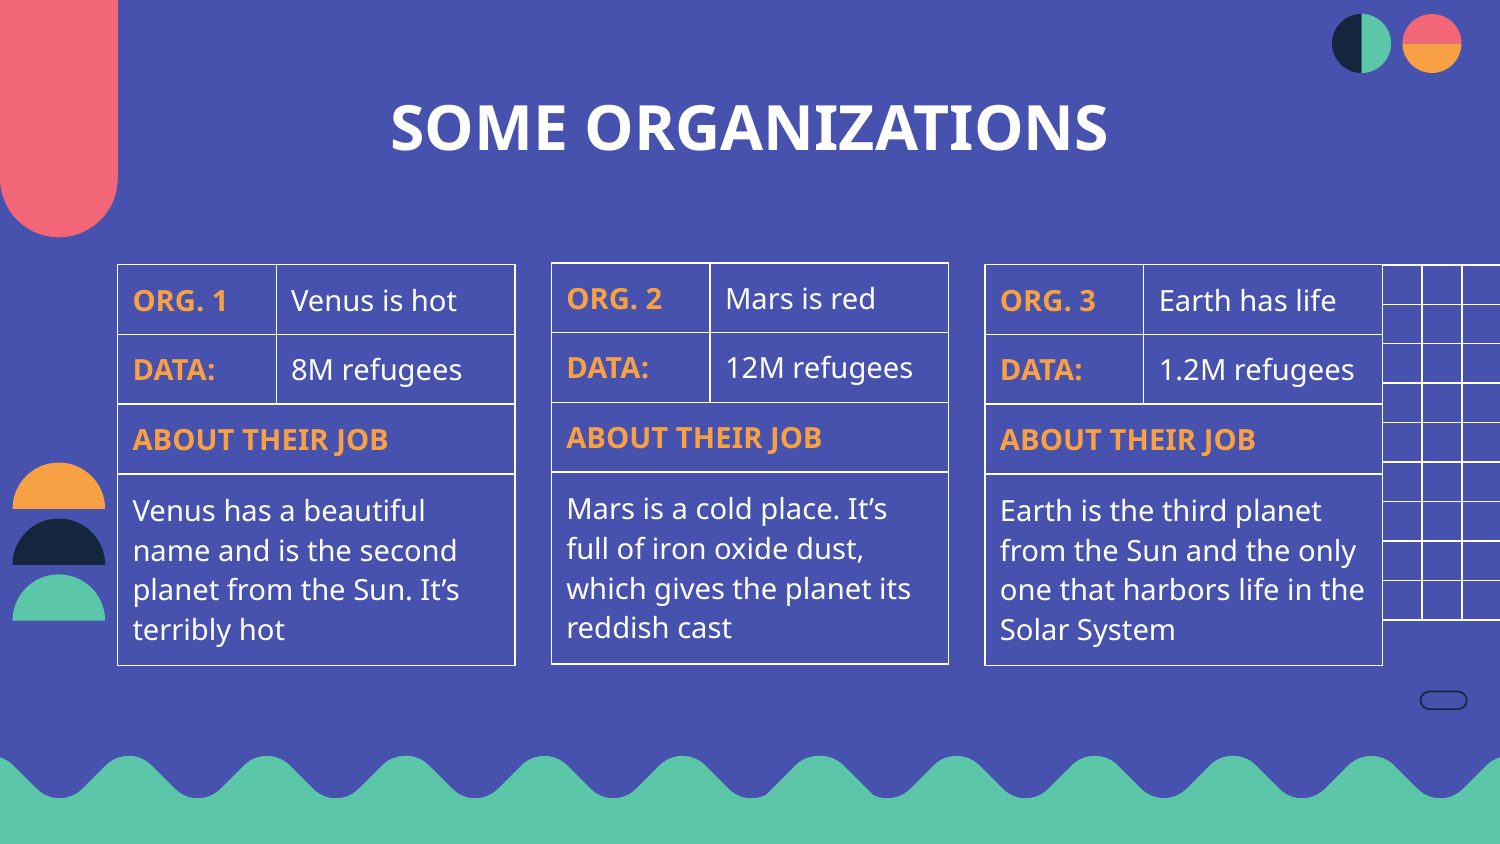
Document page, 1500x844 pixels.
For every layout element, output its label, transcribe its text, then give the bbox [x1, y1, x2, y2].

table_header Earth has life [1144, 265, 1382, 334]
table_cell ABOUT THEIR JOB [986, 405, 1382, 473]
table_cell Mars is a cold place. It’s full of iron oxide dust, which gives the planet its reddish cast [552, 473, 948, 663]
table_header ORG. 2 [552, 264, 709, 332]
table_cell 1.2M refugees [1144, 335, 1382, 403]
table_cell 12M refugees [711, 333, 948, 402]
table_cell Venus has a beautiful name and is the second planet from the Sun. It’s terribly hot [118, 475, 514, 665]
table_header Mars is red [711, 264, 948, 332]
table_header ORG. 3 [986, 265, 1143, 334]
title SOME ORGANIZATIONS [118, 72, 1382, 167]
table_cell DATA: [986, 335, 1143, 403]
table_cell ABOUT THEIR JOB [118, 405, 514, 473]
table_cell Earth is the third planet from the Sun and the only one that harbors life in the Solar System [986, 475, 1382, 665]
table_cell ABOUT THEIR JOB [552, 403, 948, 471]
table_header ORG. 1 [118, 265, 276, 334]
table_header Venus is hot [277, 265, 514, 334]
table_cell DATA: [552, 333, 709, 402]
table_cell DATA: [118, 335, 276, 403]
table_cell 8M refugees [277, 335, 514, 403]
